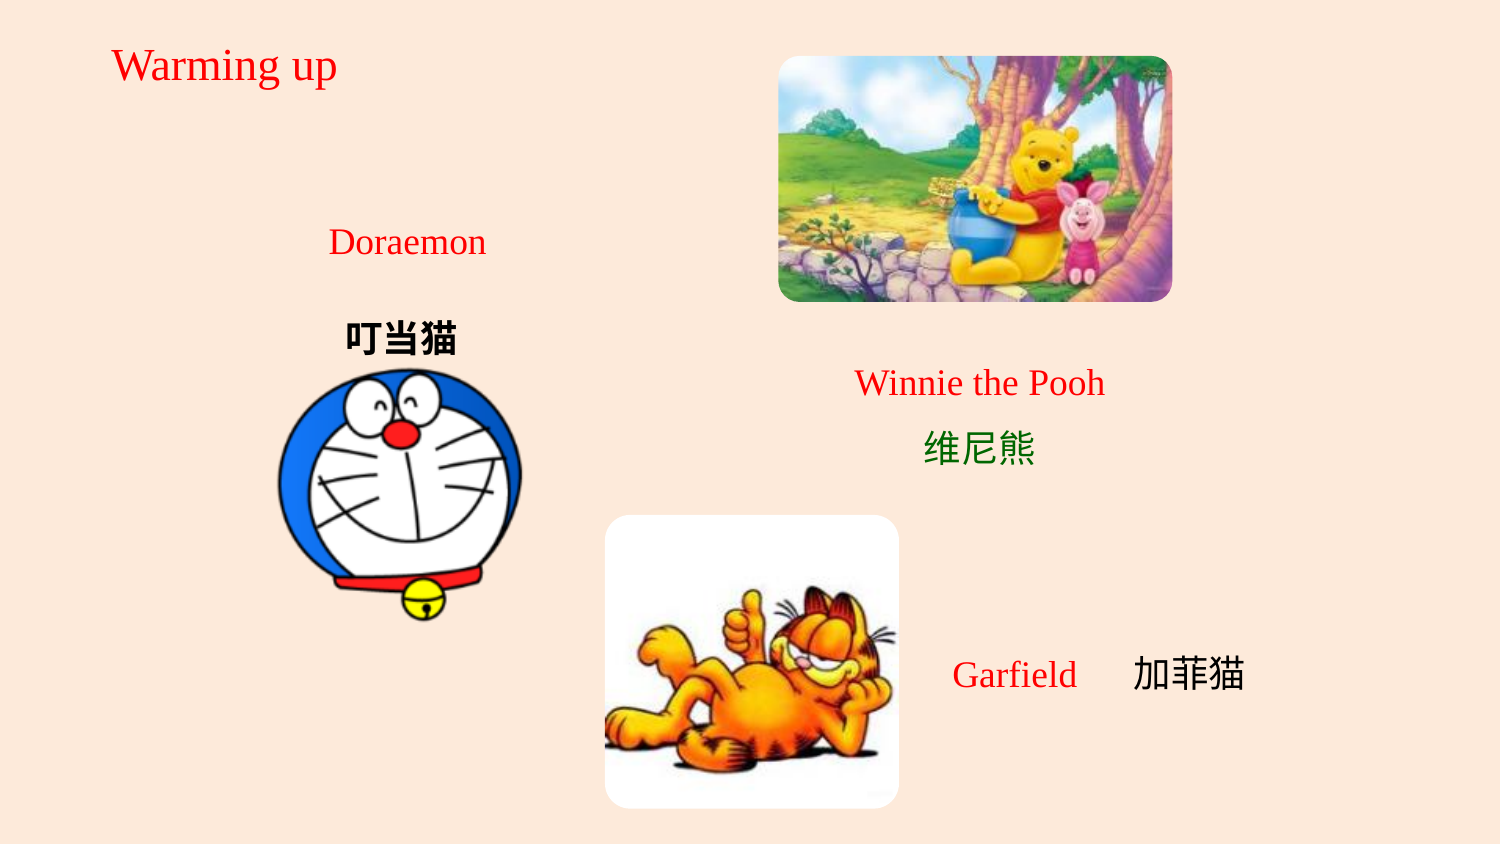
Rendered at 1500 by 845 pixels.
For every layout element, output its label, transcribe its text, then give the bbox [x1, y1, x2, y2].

text_box Winnie the Pooh 维尼熊 [731, 327, 1229, 478]
picture [604, 514, 900, 809]
picture [778, 55, 1173, 303]
picture [271, 365, 531, 624]
text_box Garfield 加菲猫 [937, 623, 1306, 706]
text_box Doraemon 叮当猫 [210, 187, 605, 371]
text_box Warming up [103, 30, 346, 94]
